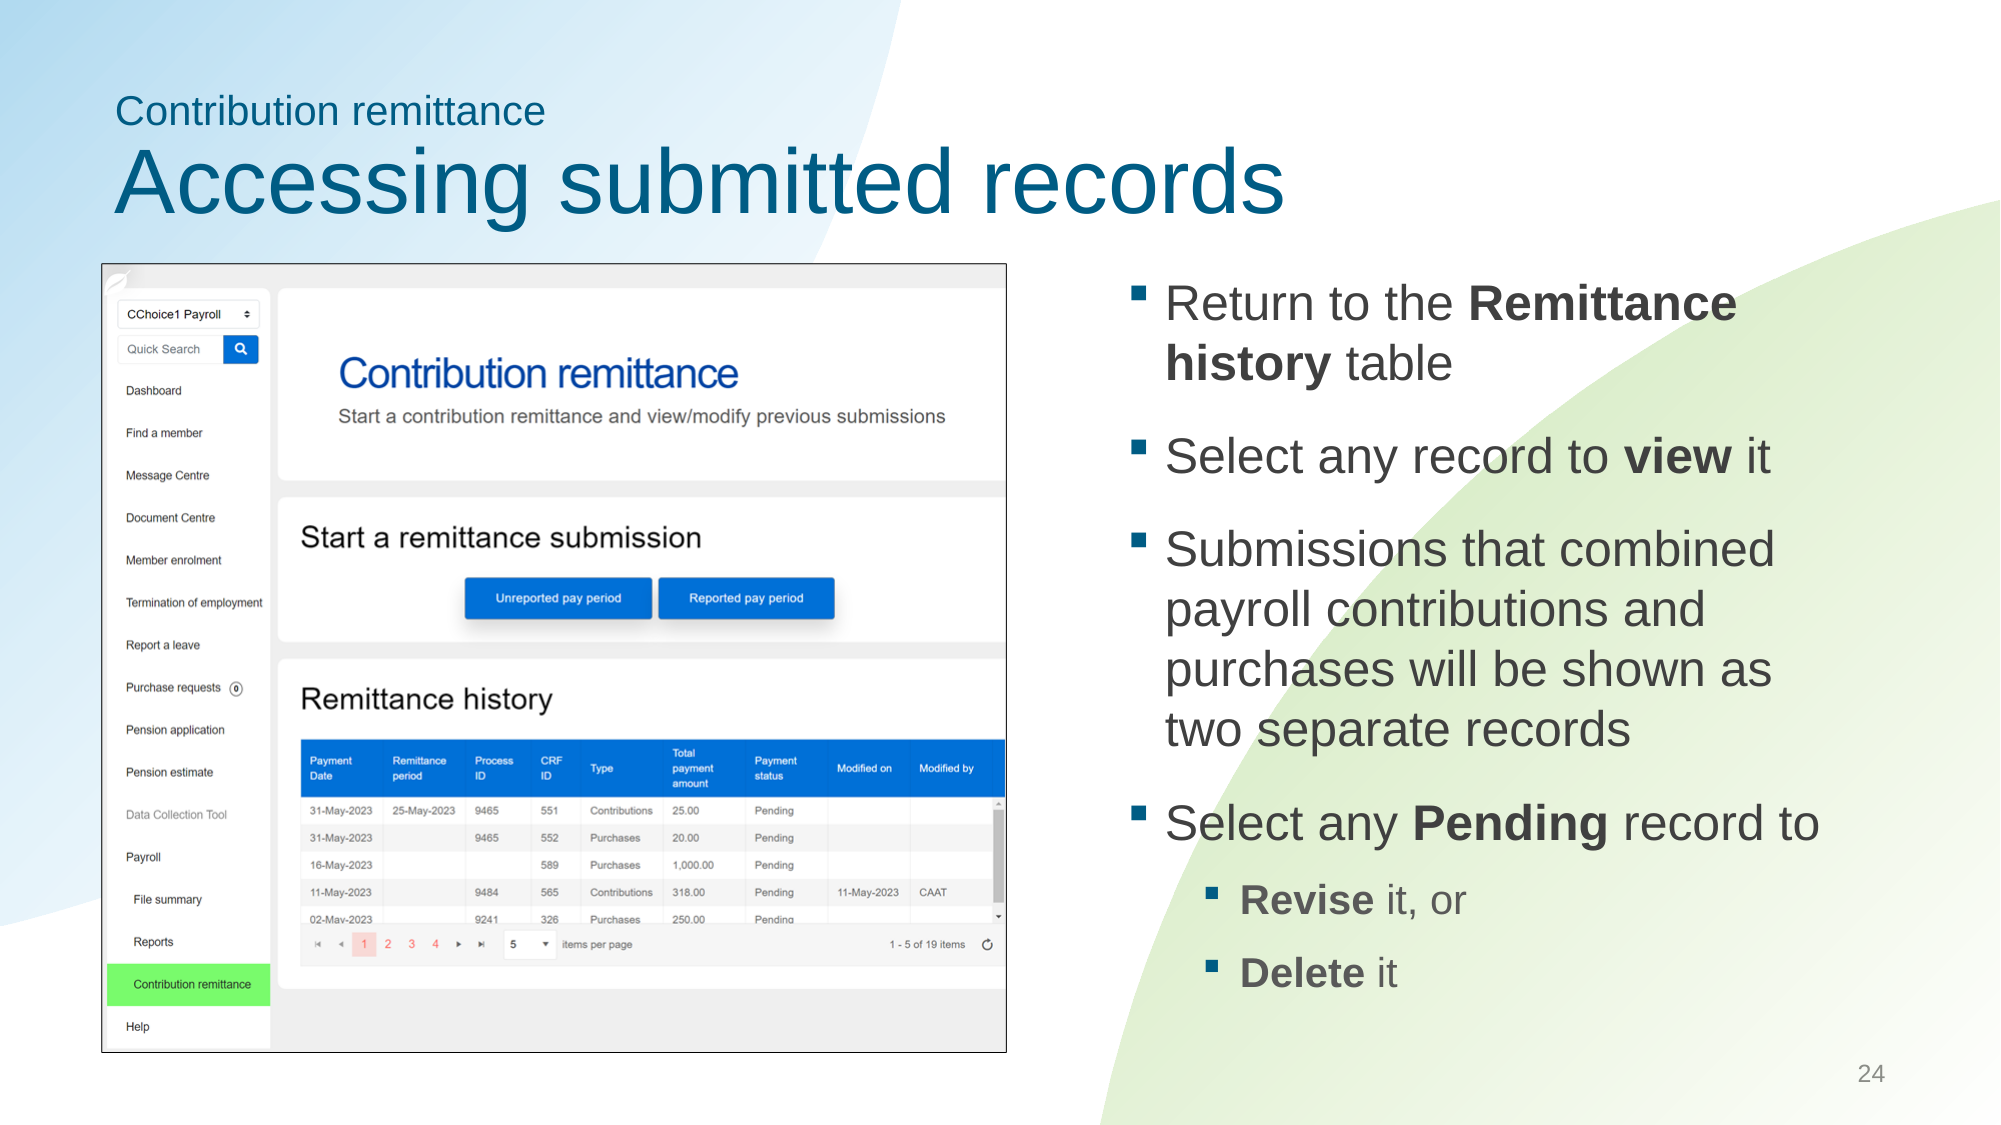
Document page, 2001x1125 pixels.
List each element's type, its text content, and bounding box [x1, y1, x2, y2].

title Contribution remittance Accessing submitted records [99, 59, 1900, 263]
picture [101, 263, 1007, 1053]
list Return to the Remittance history table Select any record to view it Submissions that combined payroll contributions and purchases will be shown as two separate records Select any Pending record to Revise it, or Delete it [1112, 262, 1900, 1050]
slide_number 24 [1450, 1042, 1901, 1103]
